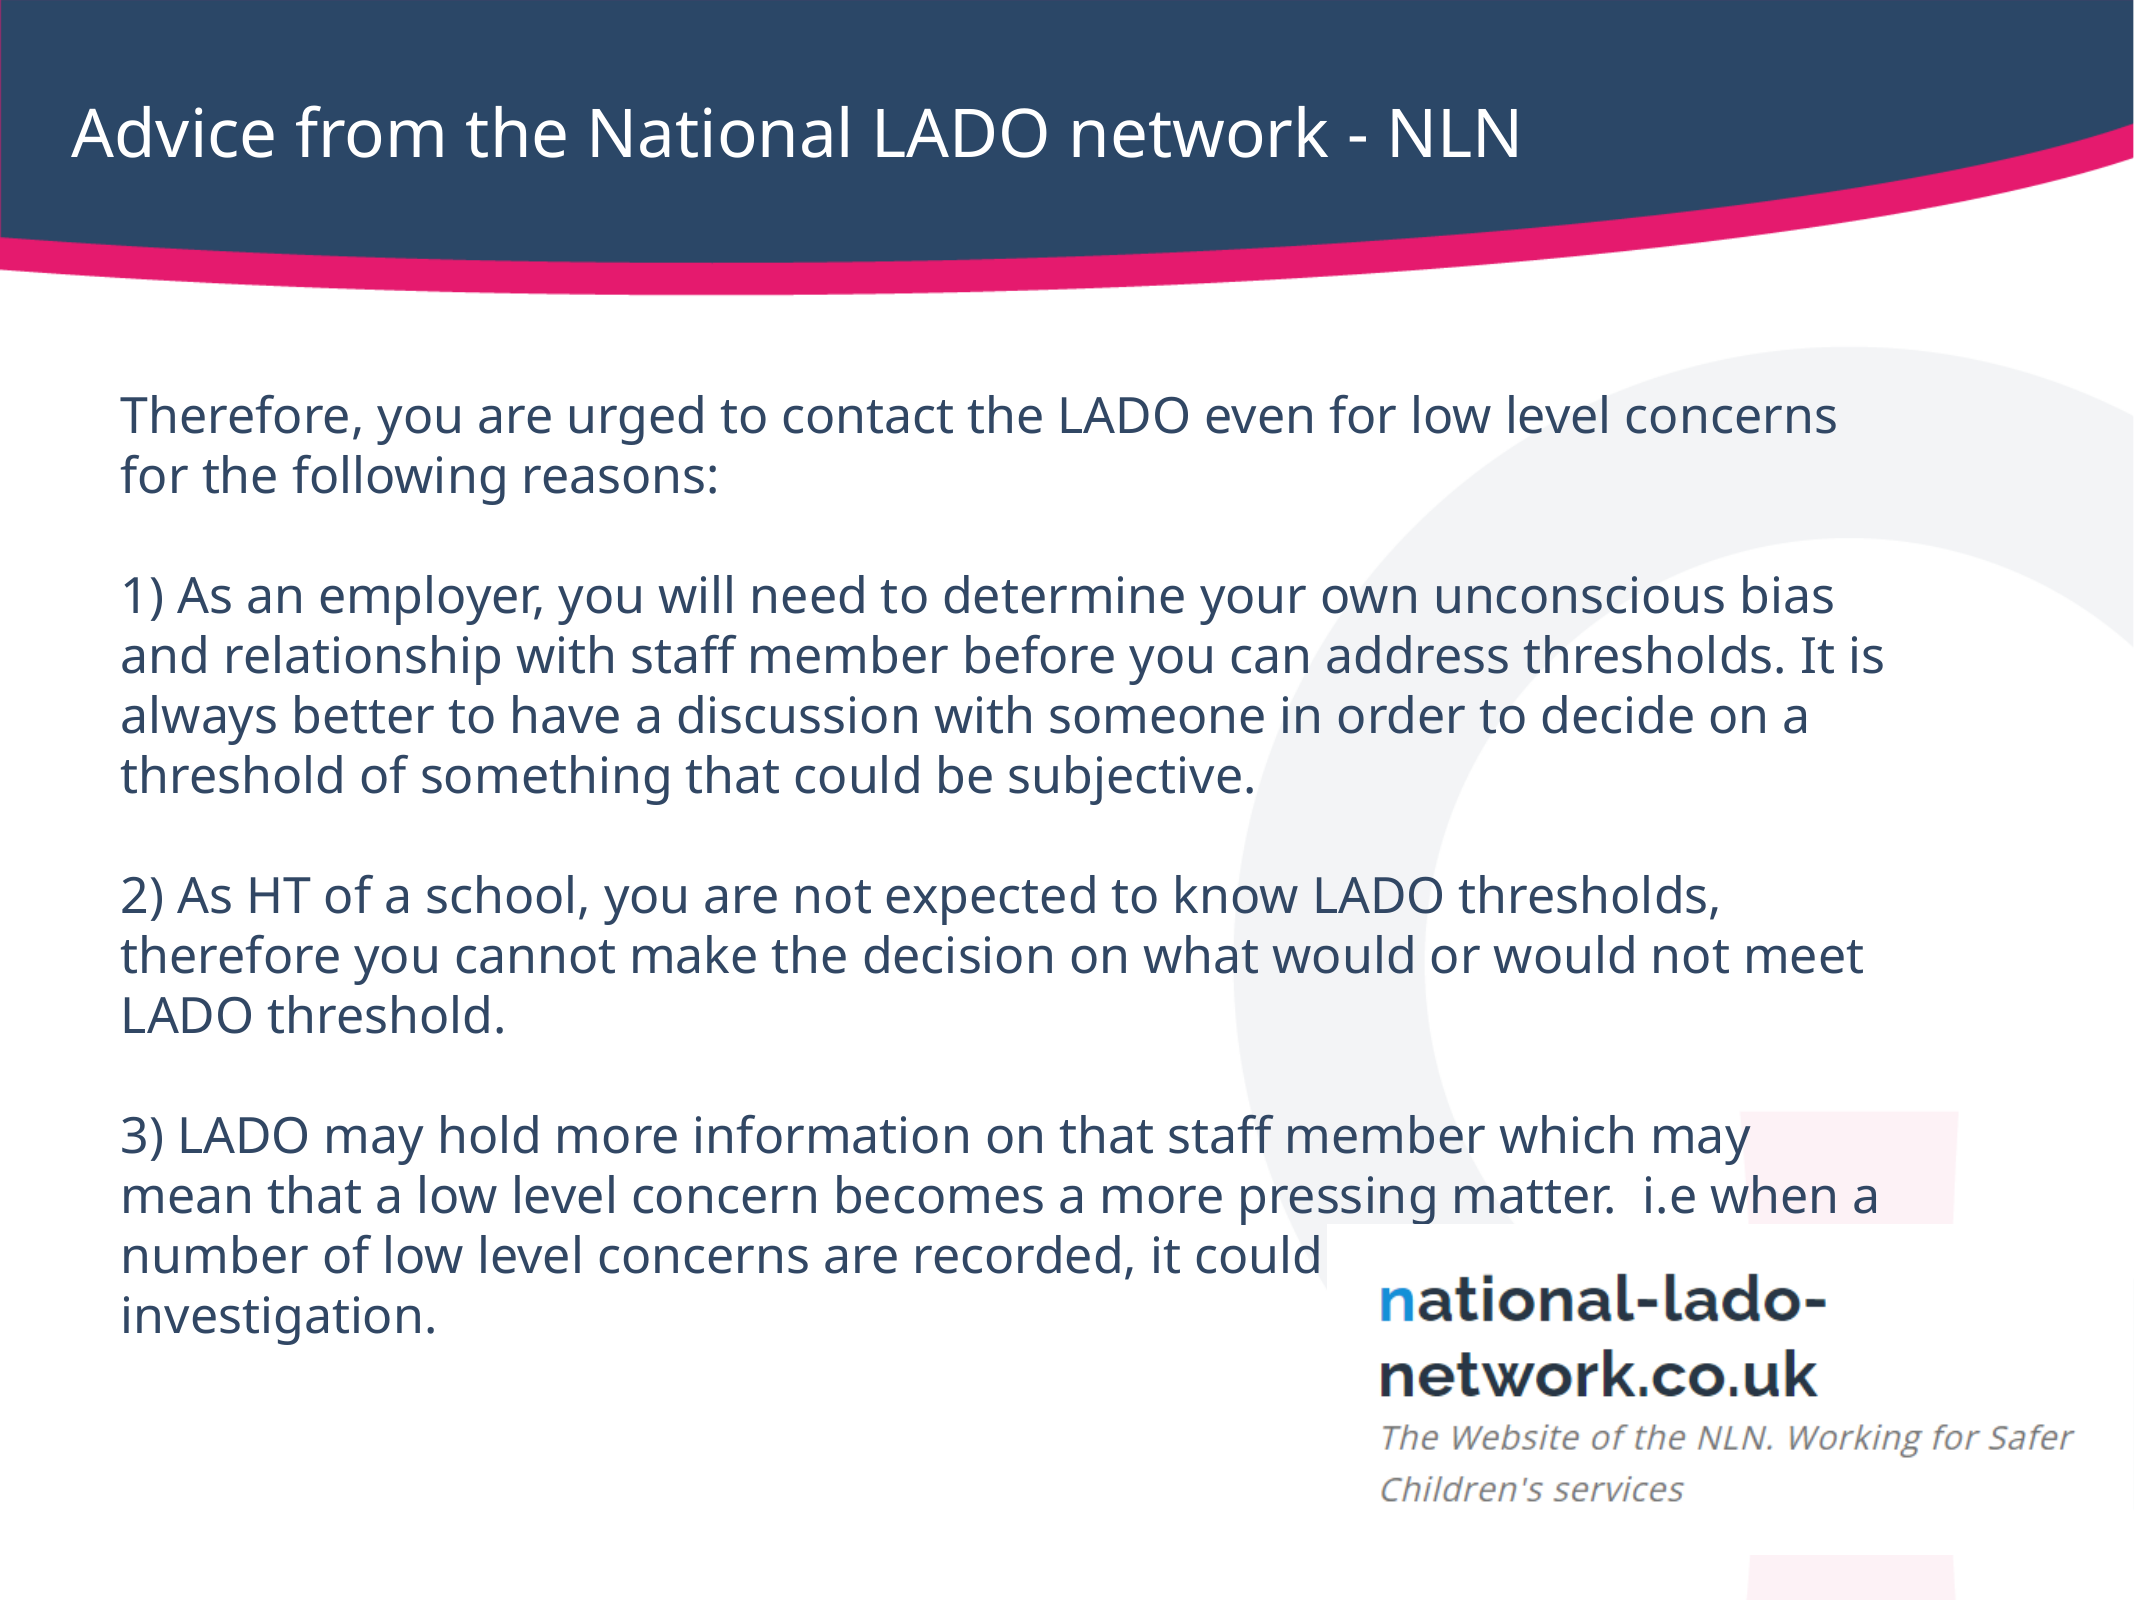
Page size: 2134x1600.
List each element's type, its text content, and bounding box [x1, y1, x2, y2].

list Therefore, you are urged to contact the LADO even for low level concerns for the following reasons: 1) As an employer, you will need to determine your own unconscious bias and relationship with staff member before you can address thresholds. It is always better to have a discussion with someone in order to decide on a threshold of something that could be subjective. 2) As HT of a school, you are not expected to know LADO thresholds, therefore you cannot make the decision on what would or would not meet LADO threshold. 3) LADO may hold more information on that staff member which may mean that a low level concern becomes a more pressing matter. i.e when a number of low level concerns are recorded, it could lead to LADO investigation. [112, 374, 1898, 1489]
picture [0, 0, 2134, 1600]
title Advice from the National LADO network - NLN [62, 53, 2071, 180]
